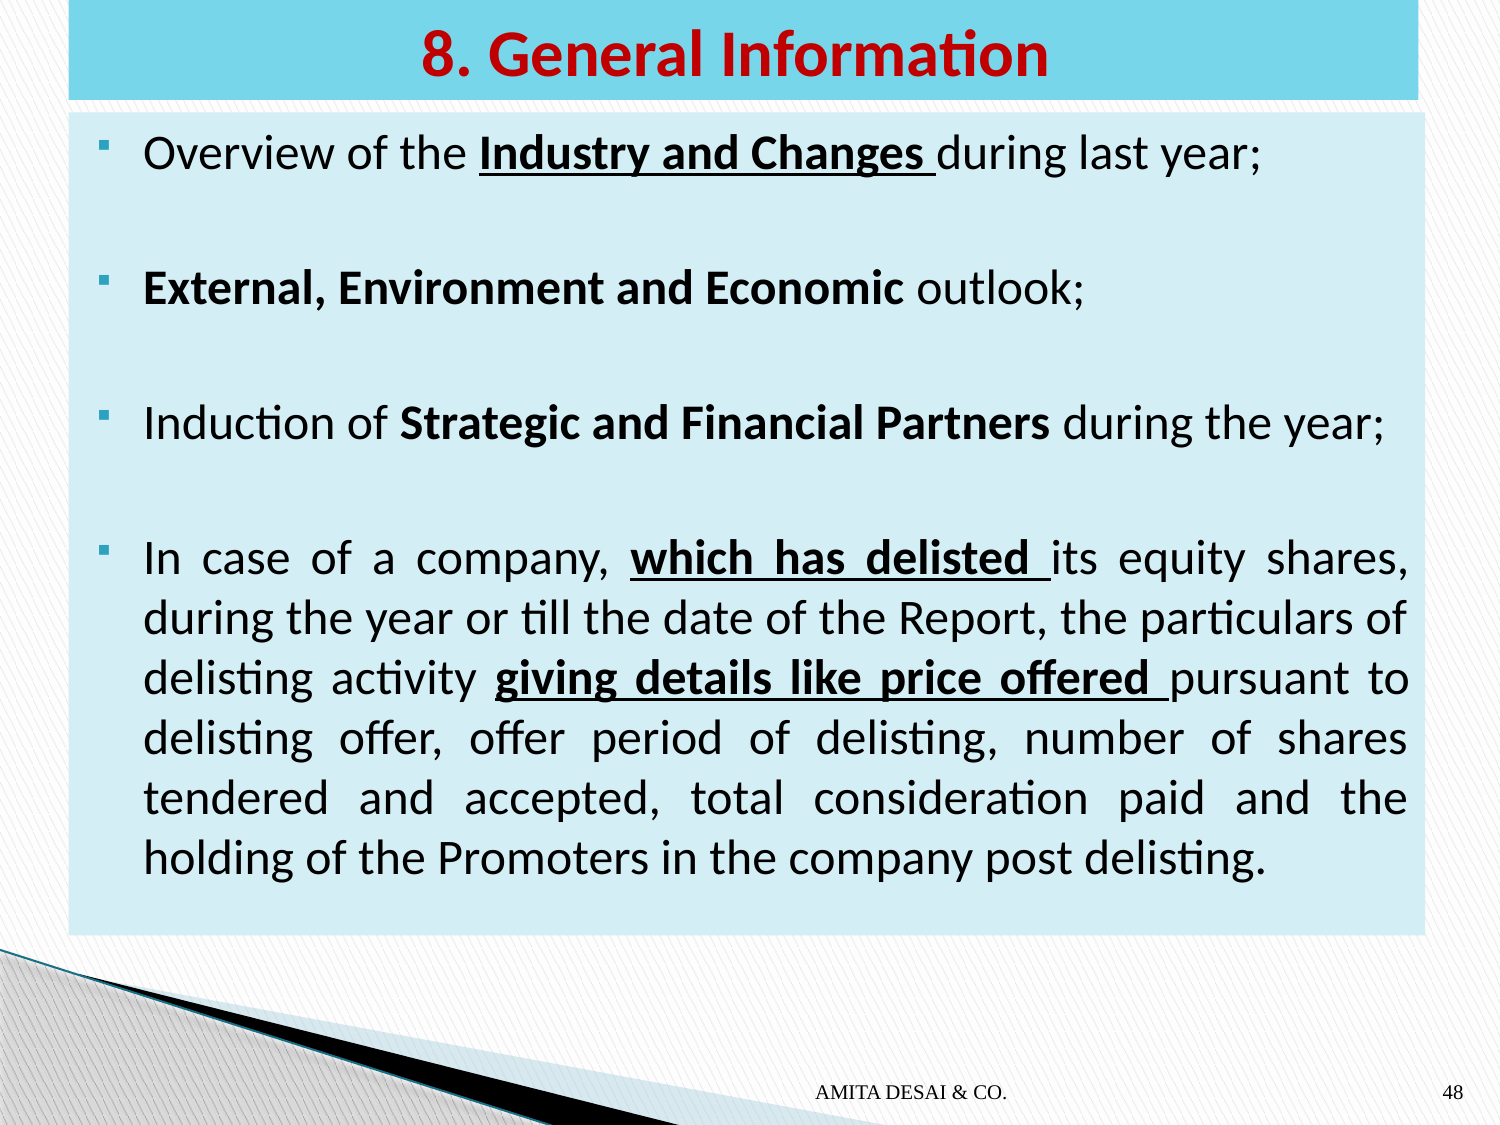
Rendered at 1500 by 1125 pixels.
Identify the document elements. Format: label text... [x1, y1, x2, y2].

footer AMITA DESAI & CO. [718, 1051, 1105, 1112]
list Overview of the Industry and Changes during last year; External, Environment and Economic outlook; Induction of Strategic and Financial Partners during the year; In case of a company, which has delisted its equity shares, during the year or till the date of the Report, the particulars of delisting activity giving details like price offered pursuant to delisting offer, offer period of delisting, number of shares tendered and accepted, total consideration paid and the holding of the Promoters in the company post delisting. [68, 112, 1426, 936]
slide_number 48 [1418, 1051, 1479, 1112]
title 8. General Information [68, 0, 1419, 100]
